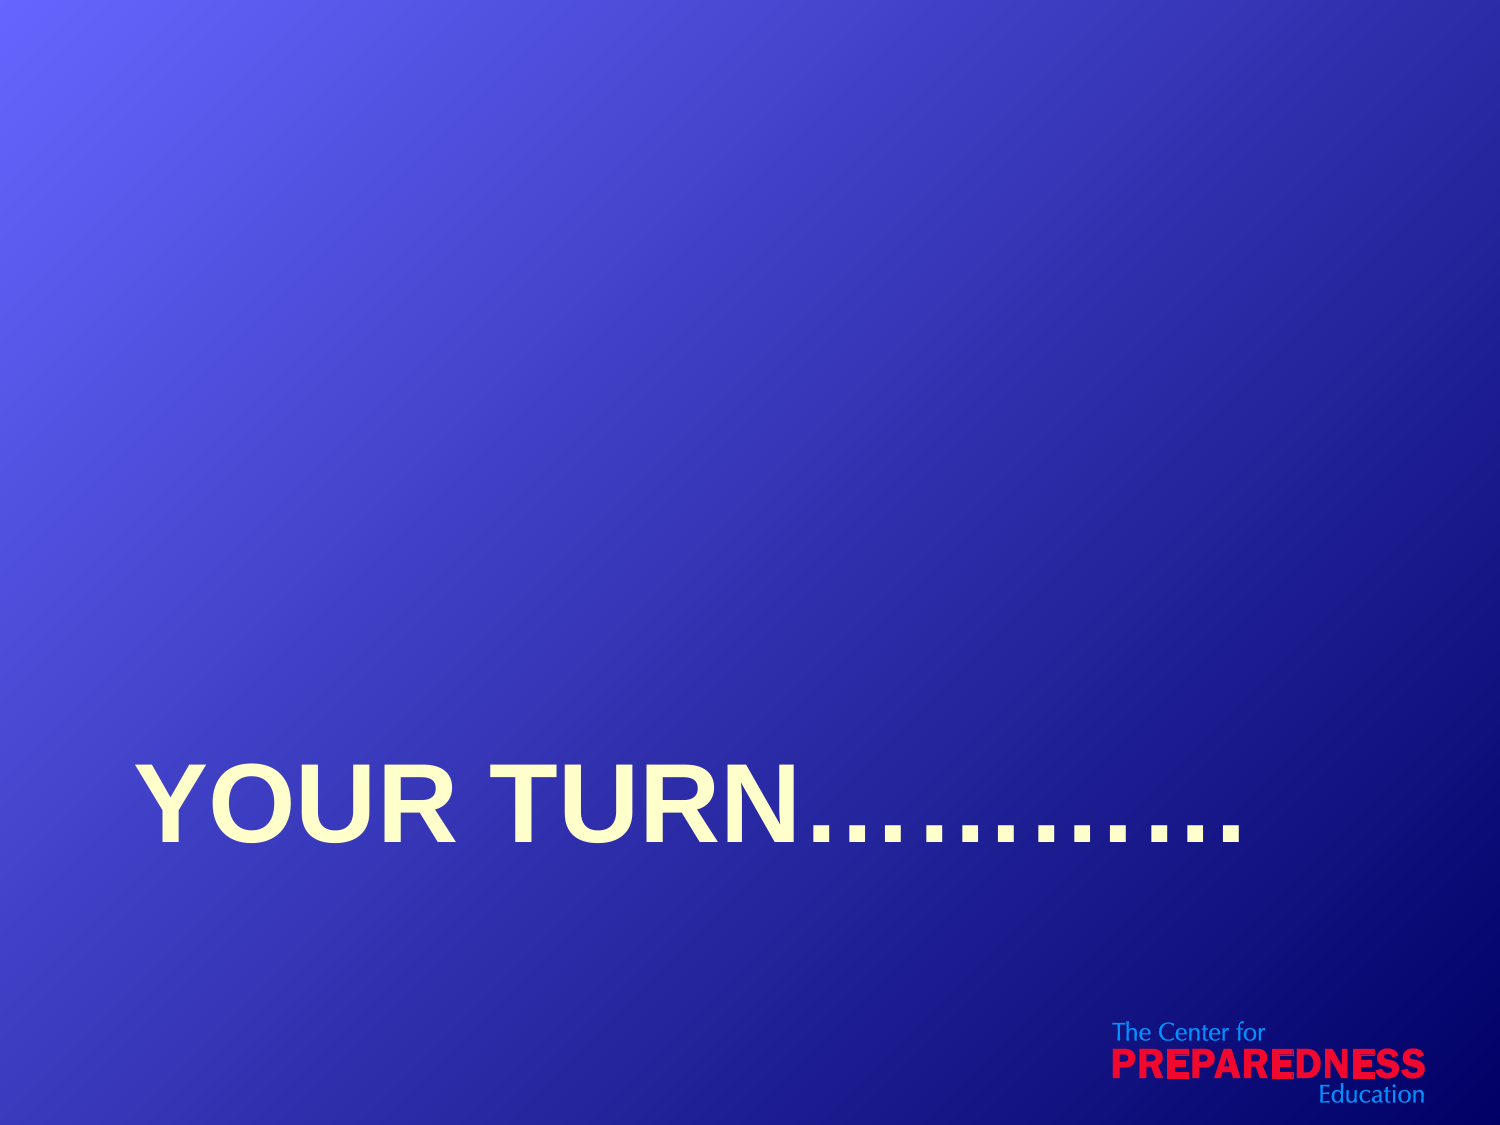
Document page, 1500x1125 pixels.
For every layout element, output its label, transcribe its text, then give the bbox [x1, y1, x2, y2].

title Your turn………… [118, 722, 1394, 947]
